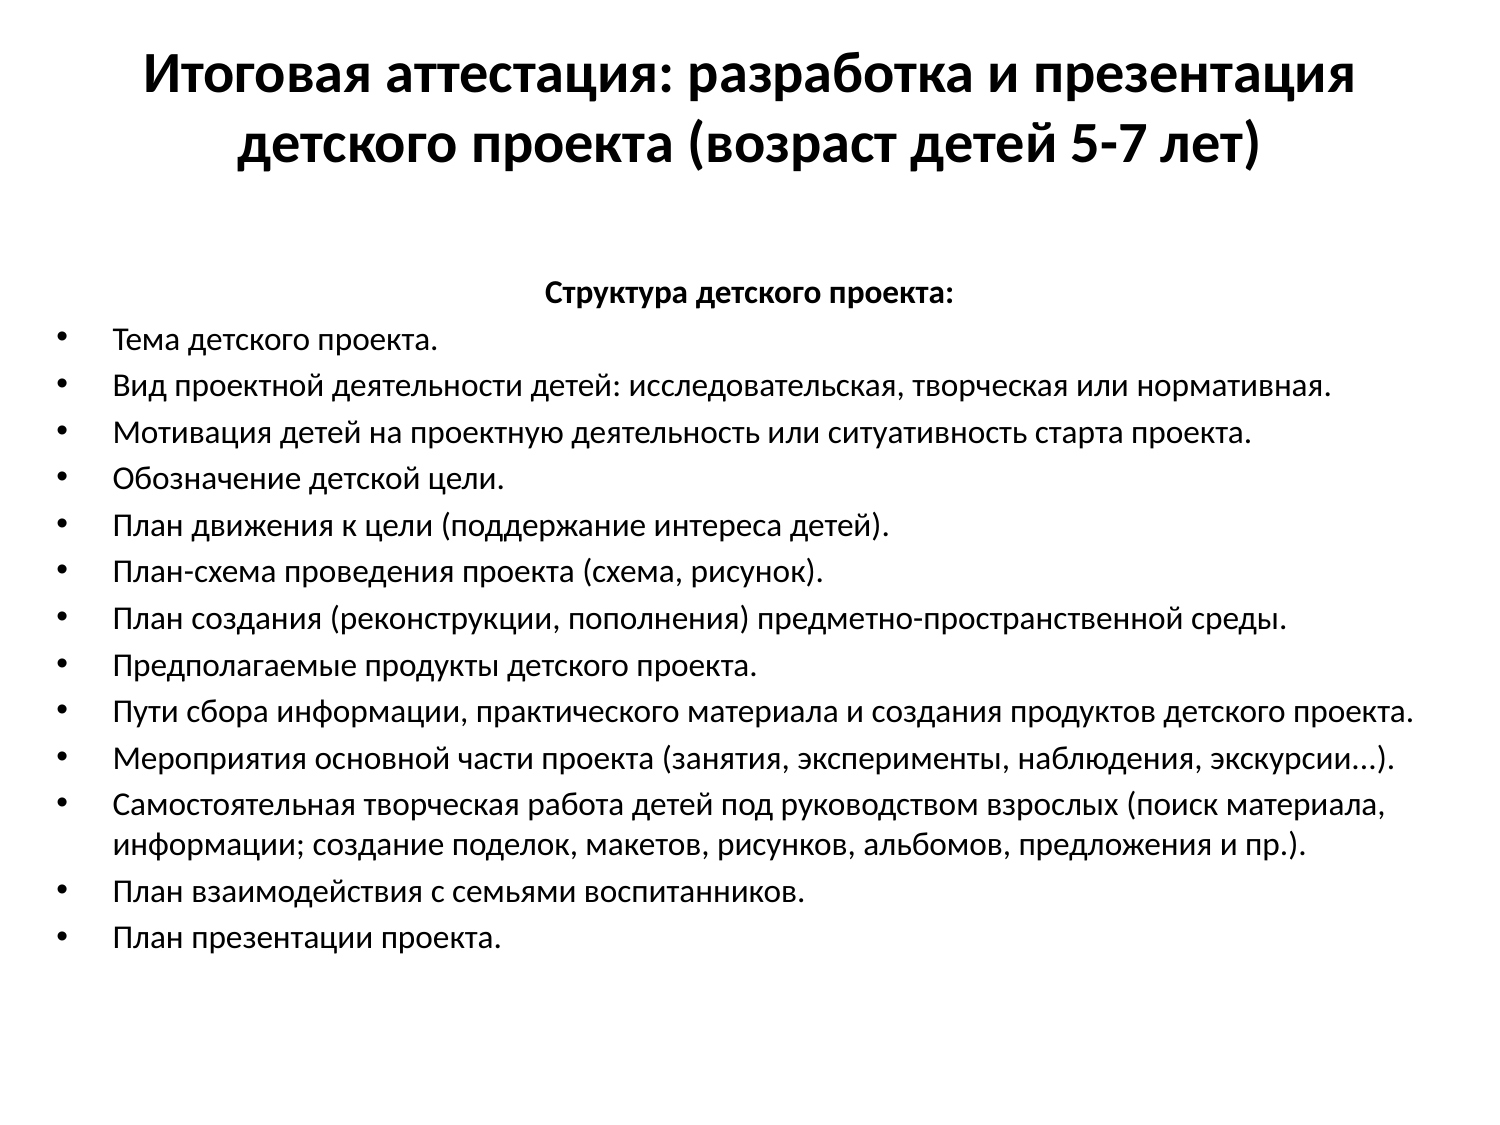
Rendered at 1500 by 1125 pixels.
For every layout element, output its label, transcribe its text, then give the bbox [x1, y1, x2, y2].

title Итоговая аттестация: разработка и презентация детского проекта (возраст детей 5-7 лет) [75, 45, 1425, 233]
list Структура детского проекта: Тема детского проекта. Вид проектной деятельности детей: исследовательская, творческая или нормативная. Мотивация детей на проектную деятельность или ситуативность старта проекта. Обозначение детской цели. План движения к цели (поддержание интереса детей). План-схема проведения проекта (схема, рисунок). План создания (реконструкции, пополнения) предметно-пространственной среды. Предполагаемые продукты детского проекта. Пути сбора информации, практического материала и создания продуктов детского проекта. Мероприятия основной части проекта (занятия, эксперименты, наблюдения, экскурсии...). Самостоятельная творческая работа детей под руководством взрослых (поиск материала, информации; создание поделок, макетов, рисунков, альбомов, предложения и пр.). План взаимодействия с семьями воспитанников. План презентации проекта. [41, 262, 1459, 1005]
